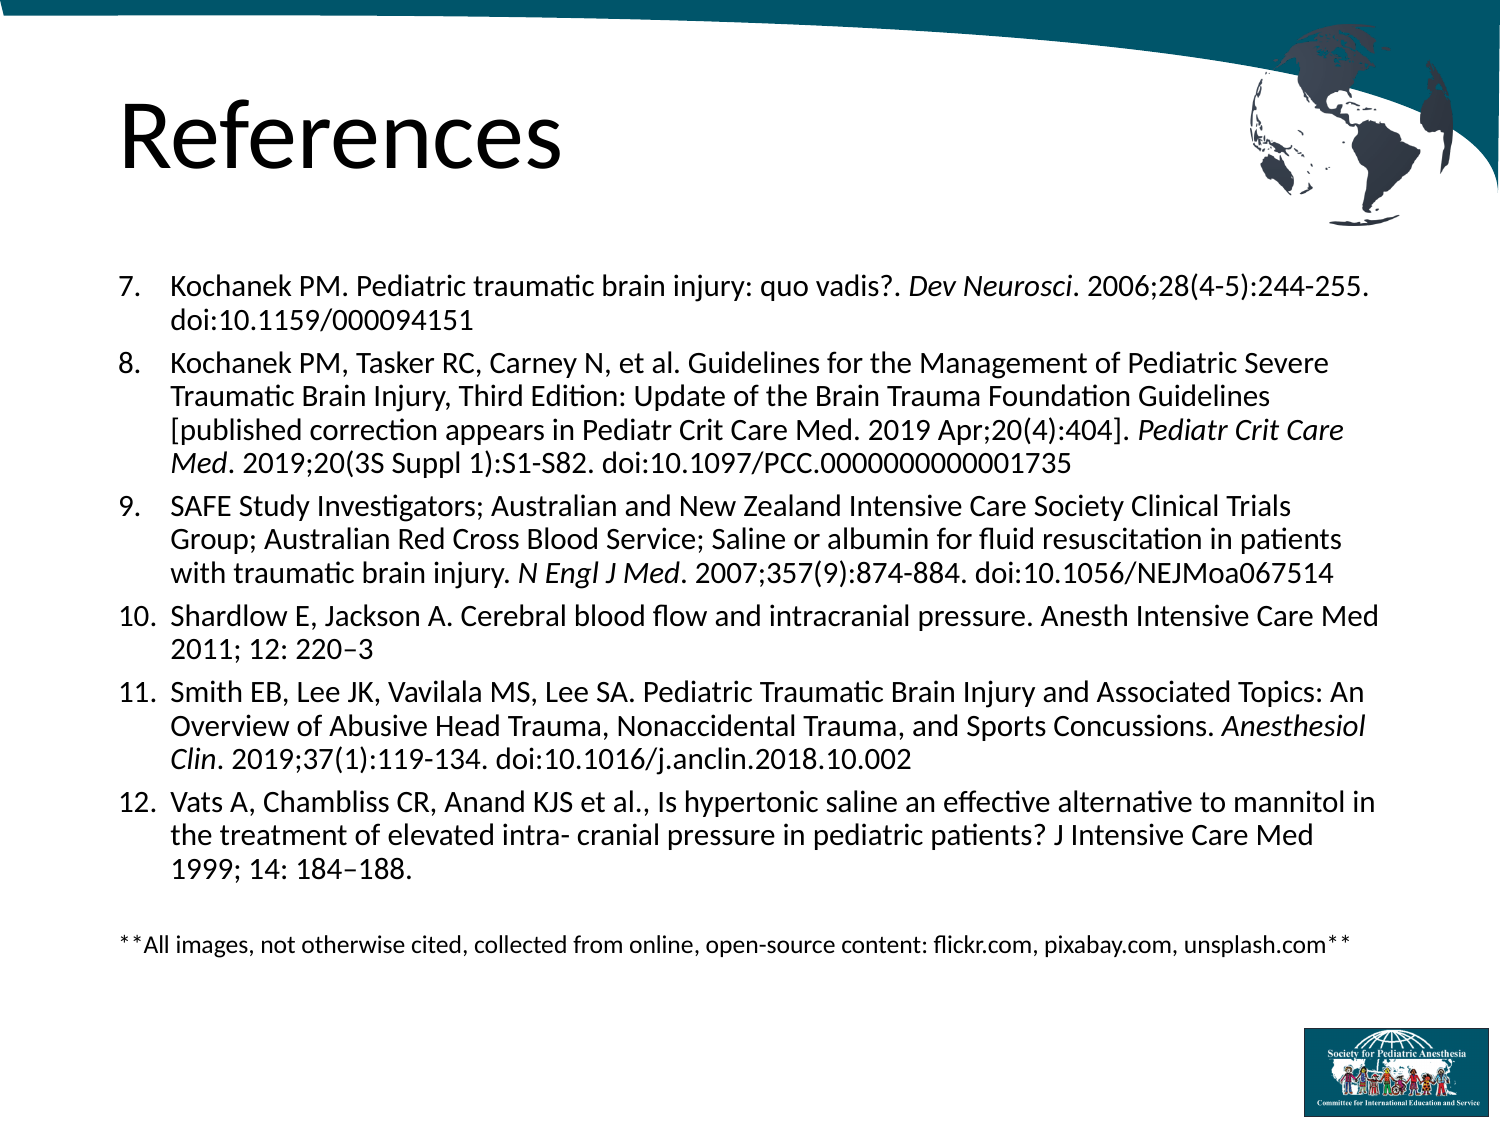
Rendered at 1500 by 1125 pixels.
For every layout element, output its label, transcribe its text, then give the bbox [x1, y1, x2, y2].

list Kochanek PM. Pediatric traumatic brain injury: quo vadis?. Dev Neurosci. 2006;28(4-5):244-255. doi:10.1159/000094151 Kochanek PM, Tasker RC, Carney N, et al. Guidelines for the Management of Pediatric Severe Traumatic Brain Injury, Third Edition: Update of the Brain Trauma Foundation Guidelines [published correction appears in Pediatr Crit Care Med. 2019 Apr;20(4):404]. Pediatr Crit Care Med. 2019;20(3S Suppl 1):S1-S82. doi:10.1097/PCC.0000000000001735 SAFE Study Investigators; Australian and New Zealand Intensive Care Society Clinical Trials Group; Australian Red Cross Blood Service; Saline or albumin for fluid resuscitation in patients with traumatic brain injury. N Engl J Med. 2007;357(9):874-884. doi:10.1056/NEJMoa067514 Shardlow E, Jackson A. Cerebral blood flow and intracranial pressure. Anesth Intensive Care Med 2011; 12: 220–3 Smith EB, Lee JK, Vavilala MS, Lee SA. Pediatric Traumatic Brain Injury and Associated Topics: An Overview of Abusive Head Trauma, Nonaccidental Trauma, and Sports Concussions. Anesthesiol Clin. 2019;37(1):119-134. doi:10.1016/j.anclin.2018.10.002 Vats A, Chambliss CR, Anand KJS et al., Is hypertonic saline an effective alternative to mannitol in the treatment of elevated intra- cranial pressure in pediatric patients? J Intensive Care Med 1999; 14: 184–188. **All images, not otherwise cited, collected from online, open-source content: flickr.com, pixabay.com, unsplash.com** [103, 262, 1397, 1038]
picture [1445, 1051, 1465, 1063]
title References [103, 59, 1397, 213]
picture [1403, 1051, 1411, 1056]
picture [1444, 1101, 1454, 1105]
picture [1343, 1051, 1353, 1056]
picture [1426, 1101, 1440, 1105]
picture [1381, 1029, 1408, 1042]
picture [1332, 1050, 1456, 1096]
